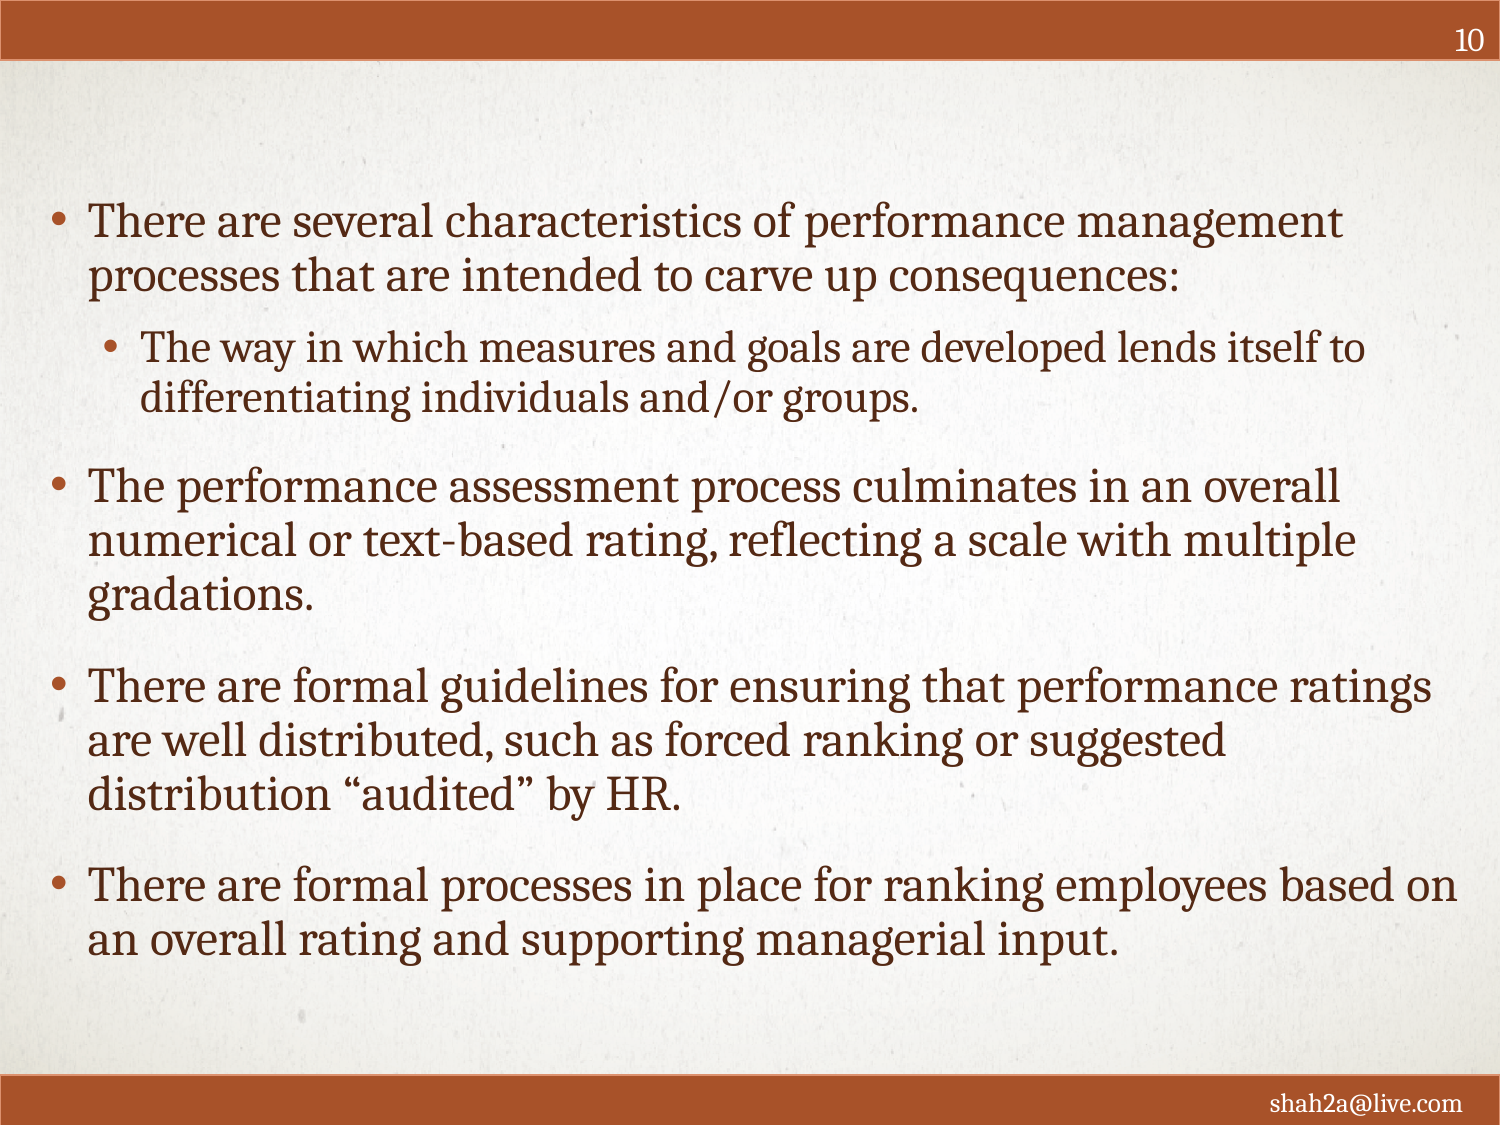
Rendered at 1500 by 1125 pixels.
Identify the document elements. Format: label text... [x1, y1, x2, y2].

list There are several characteristics of performance management processes that are intended to carve up consequences: The way in which measures and goals are developed lends itself to differentiating individuals and/or groups. The performance assessment process culminates in an overall numerical or text-based rating, reflecting a scale with multiple gradations. There are formal guidelines for ensuring that performance ratings are well distributed, such as forced ranking or suggested distribution “audited” by HR. There are formal processes in place for ranking employees based on an overall rating and supporting managerial input. [27, 186, 1475, 1069]
picture [0, 61, 1500, 1074]
slide_number 10 [1412, 0, 1500, 76]
